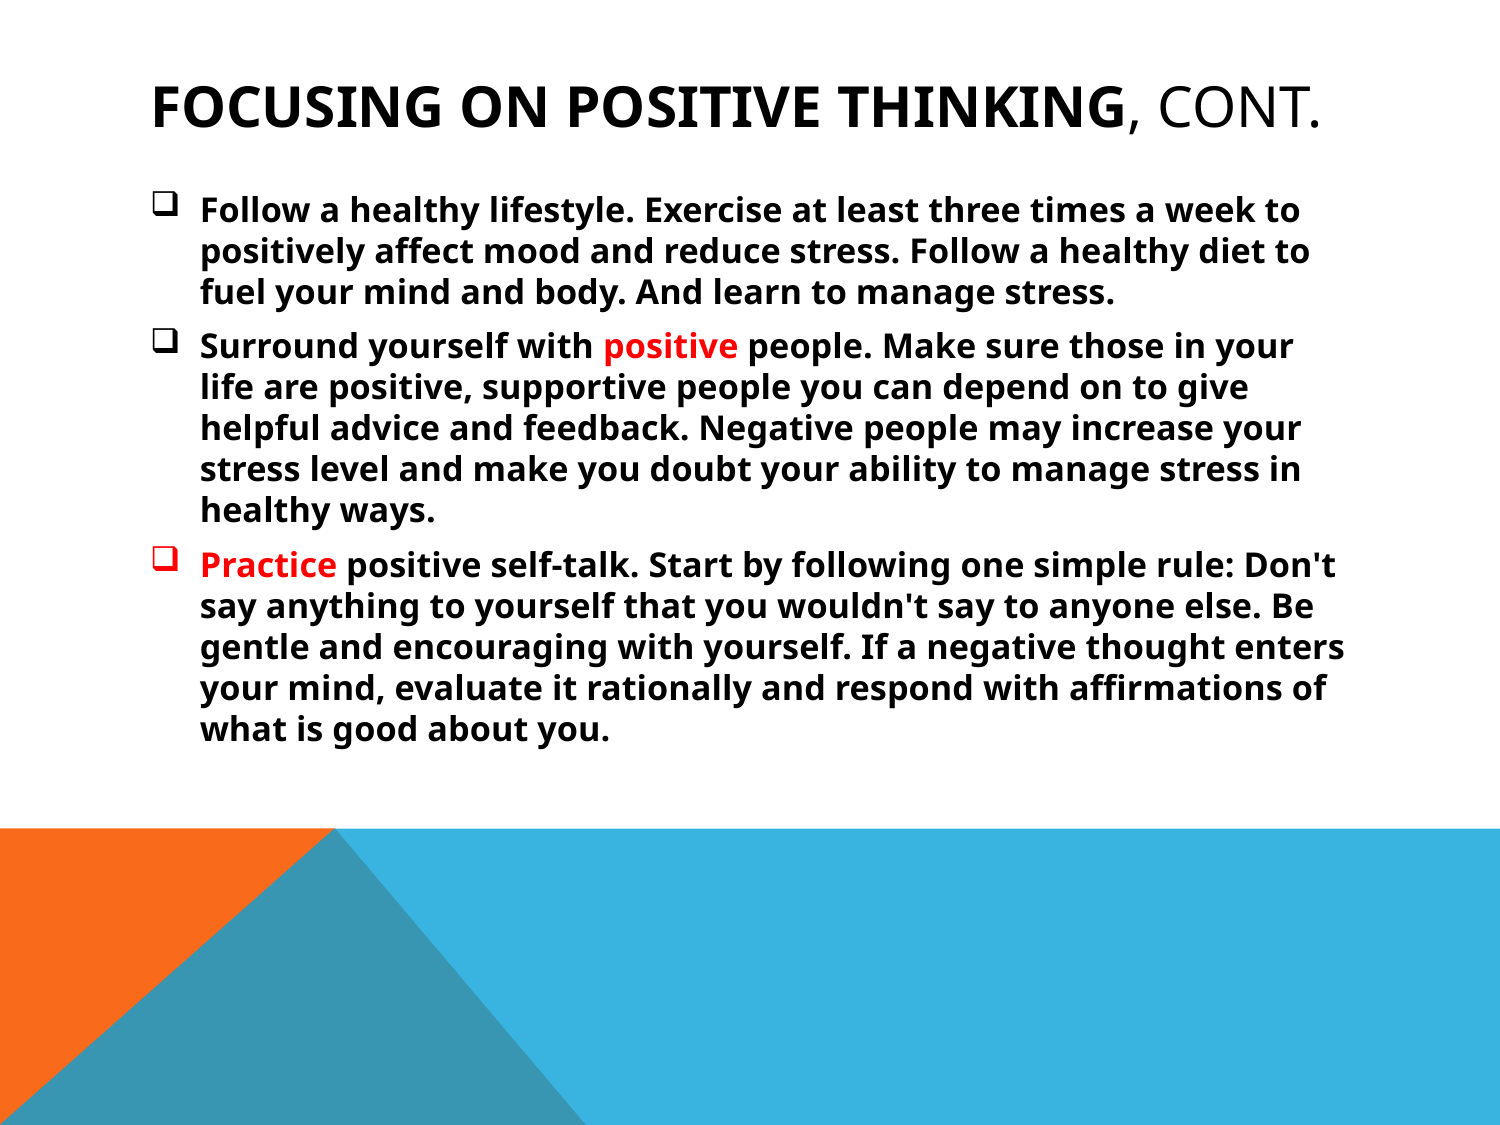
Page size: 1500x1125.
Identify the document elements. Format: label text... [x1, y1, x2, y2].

title Focusing on positive thinking, cont. [135, 60, 1369, 150]
list Follow a healthy lifestyle. Exercise at least three times a week to positively affect mood and reduce stress. Follow a healthy diet to fuel your mind and body. And learn to manage stress. Surround yourself with positive people. Make sure those in your life are positive, supportive people you can depend on to give helpful advice and feedback. Negative people may increase your stress level and make you doubt your ability to manage stress in healthy ways. Practice positive self-talk. Start by following one simple rule: Don't say anything to yourself that you wouldn't say to anyone else. Be gentle and encouraging with yourself. If a negative thought enters your mind, evaluate it rationally and respond with affirmations of what is good about you. [135, 180, 1369, 768]
